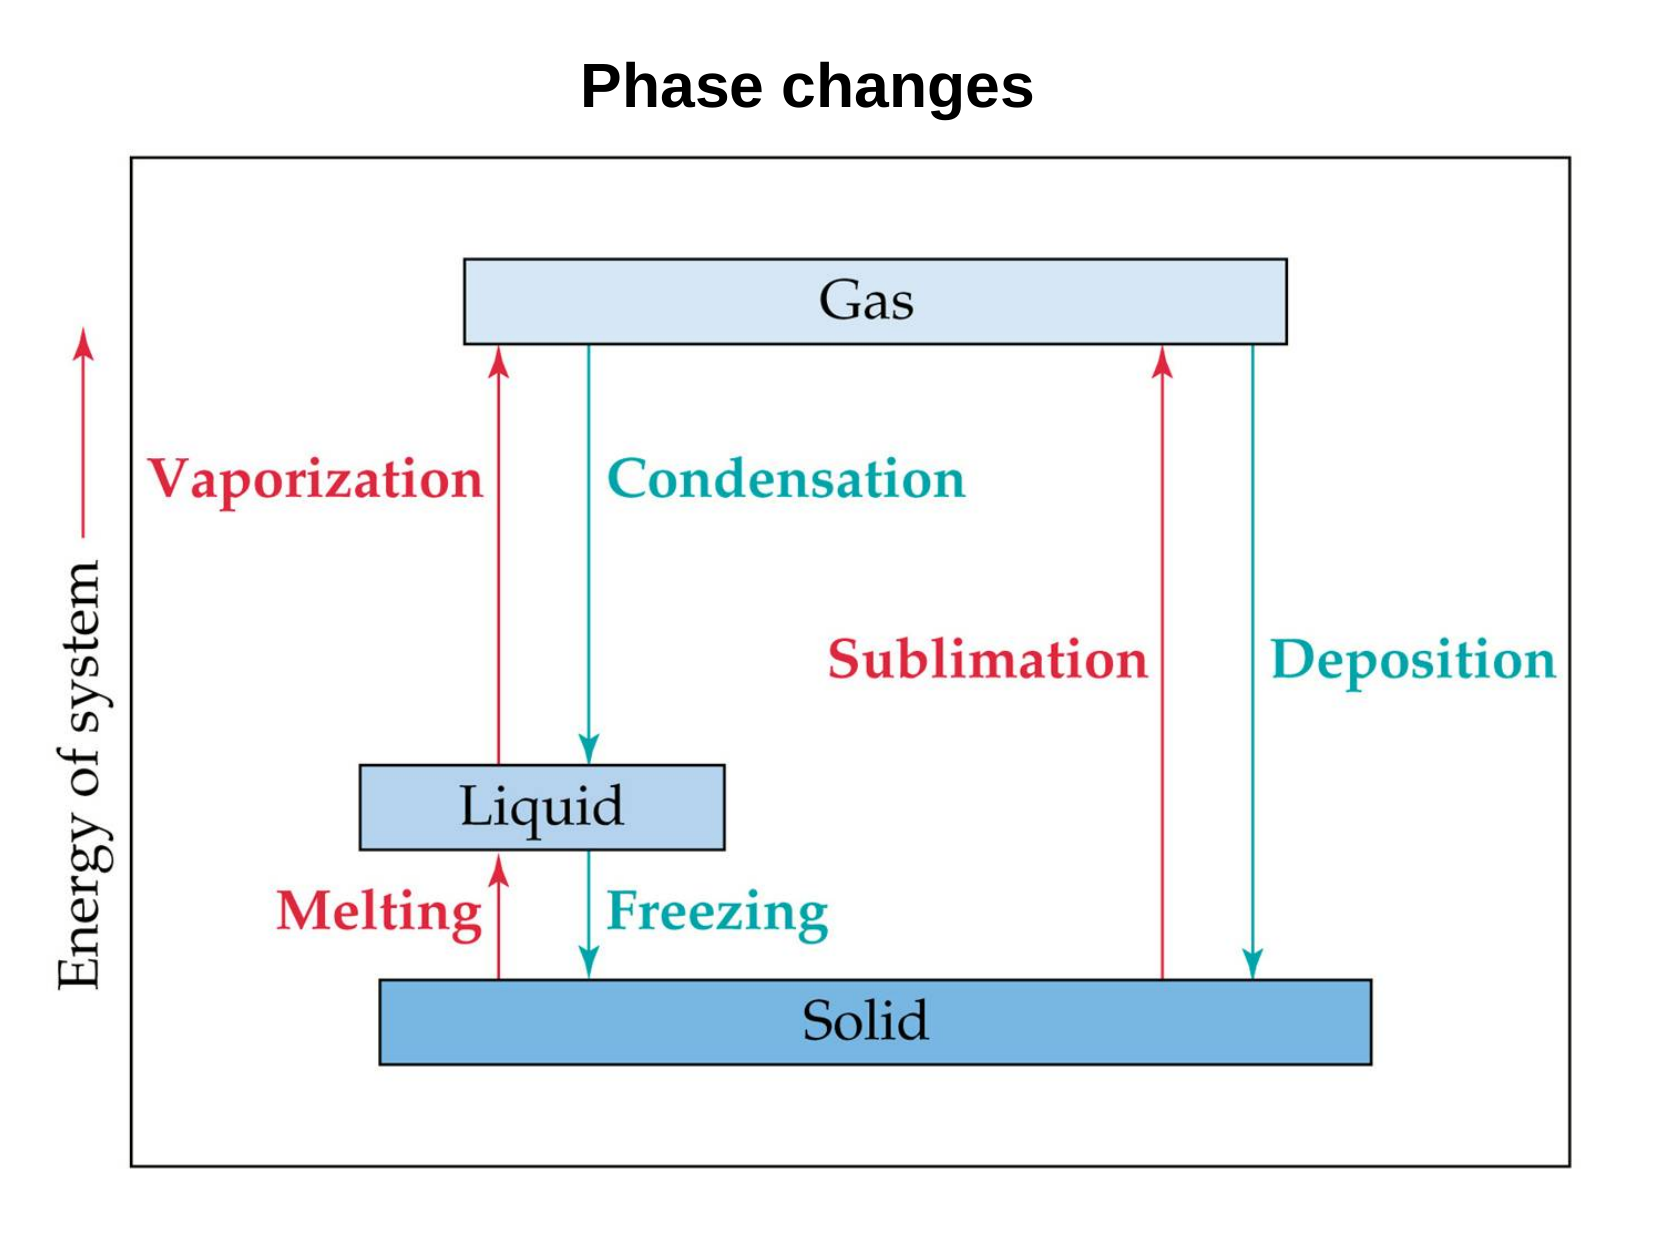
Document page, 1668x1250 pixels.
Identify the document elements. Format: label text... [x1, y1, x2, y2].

text_box Phase changes [565, 37, 1141, 127]
picture [38, 140, 1586, 1182]
